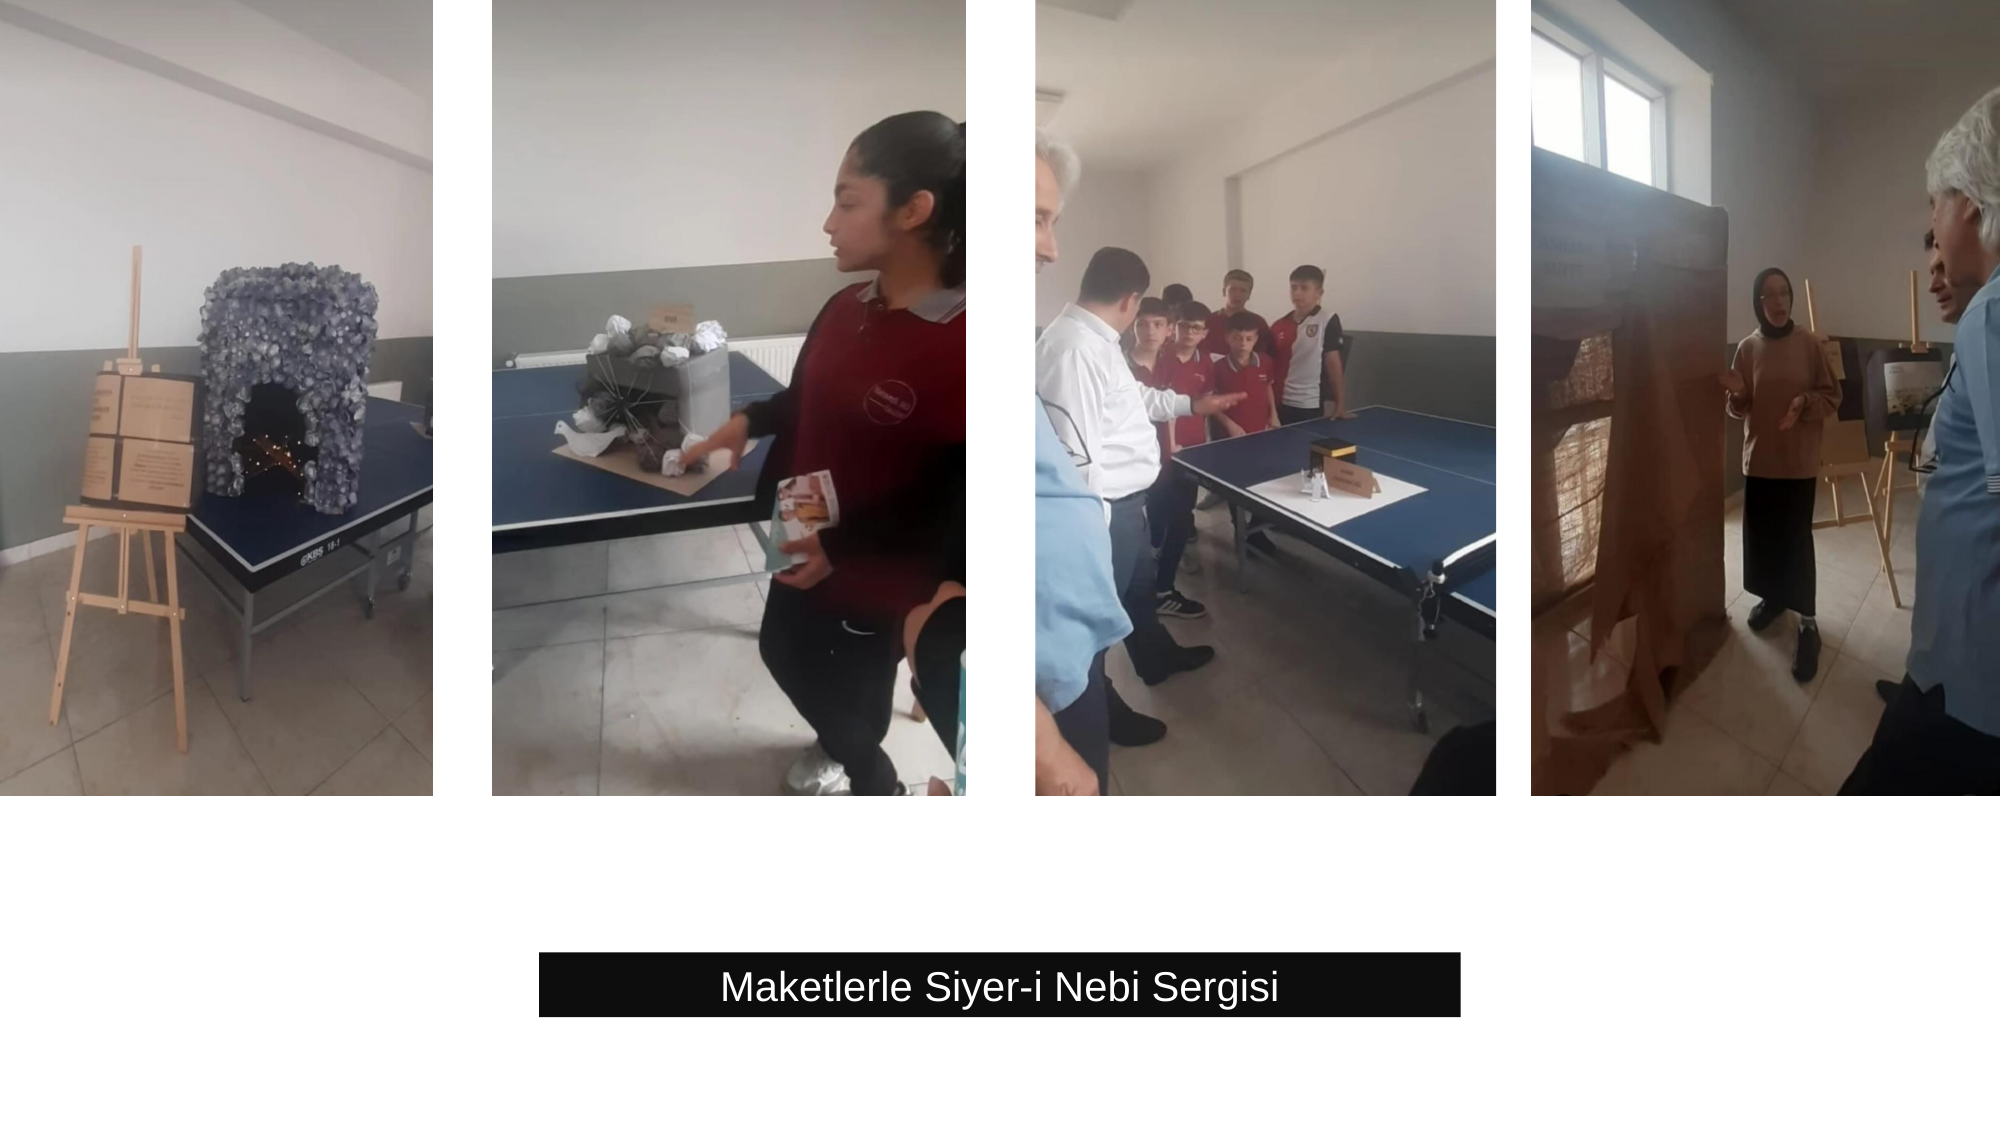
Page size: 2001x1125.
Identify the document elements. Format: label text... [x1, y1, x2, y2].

picture [492, 0, 966, 796]
text_box Maketlerle Siyer-i Nebi Sergisi [539, 952, 1461, 1018]
picture [1035, 0, 1497, 796]
picture [1531, 0, 2000, 796]
picture [0, 0, 433, 796]
